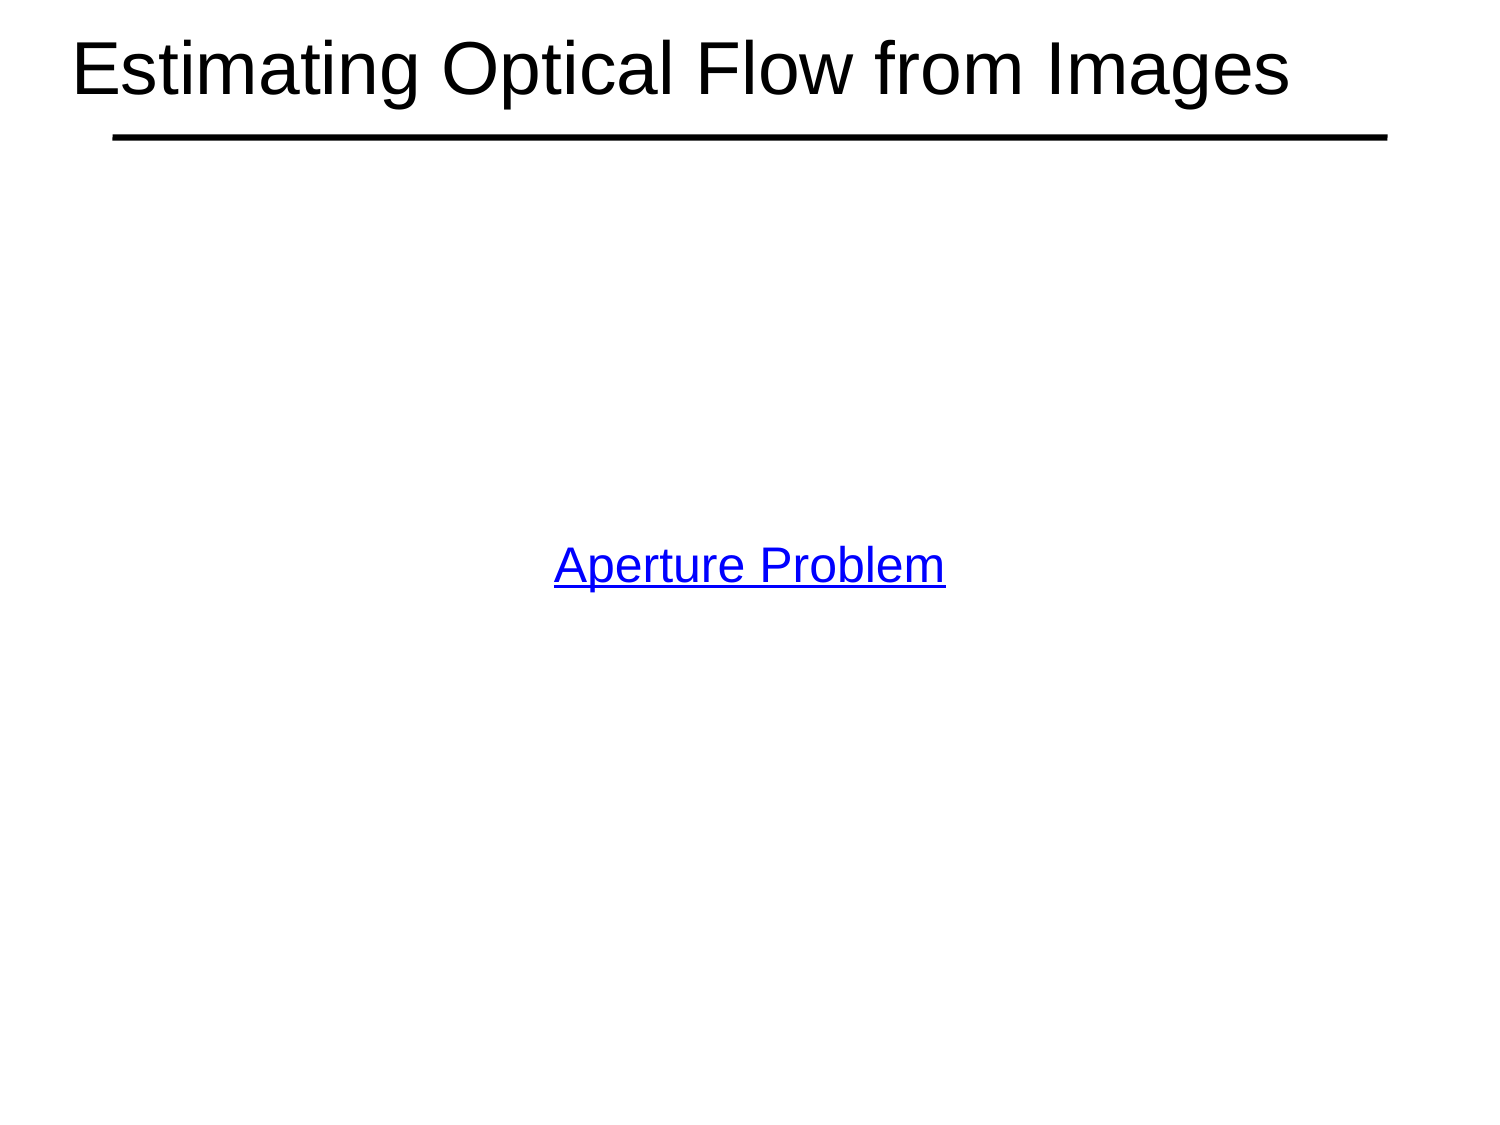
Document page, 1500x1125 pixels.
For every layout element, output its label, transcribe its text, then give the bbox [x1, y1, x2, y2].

text_box Aperture Problem [524, 524, 975, 600]
text_box Estimating Optical Flow from Images [56, 12, 1444, 150]
